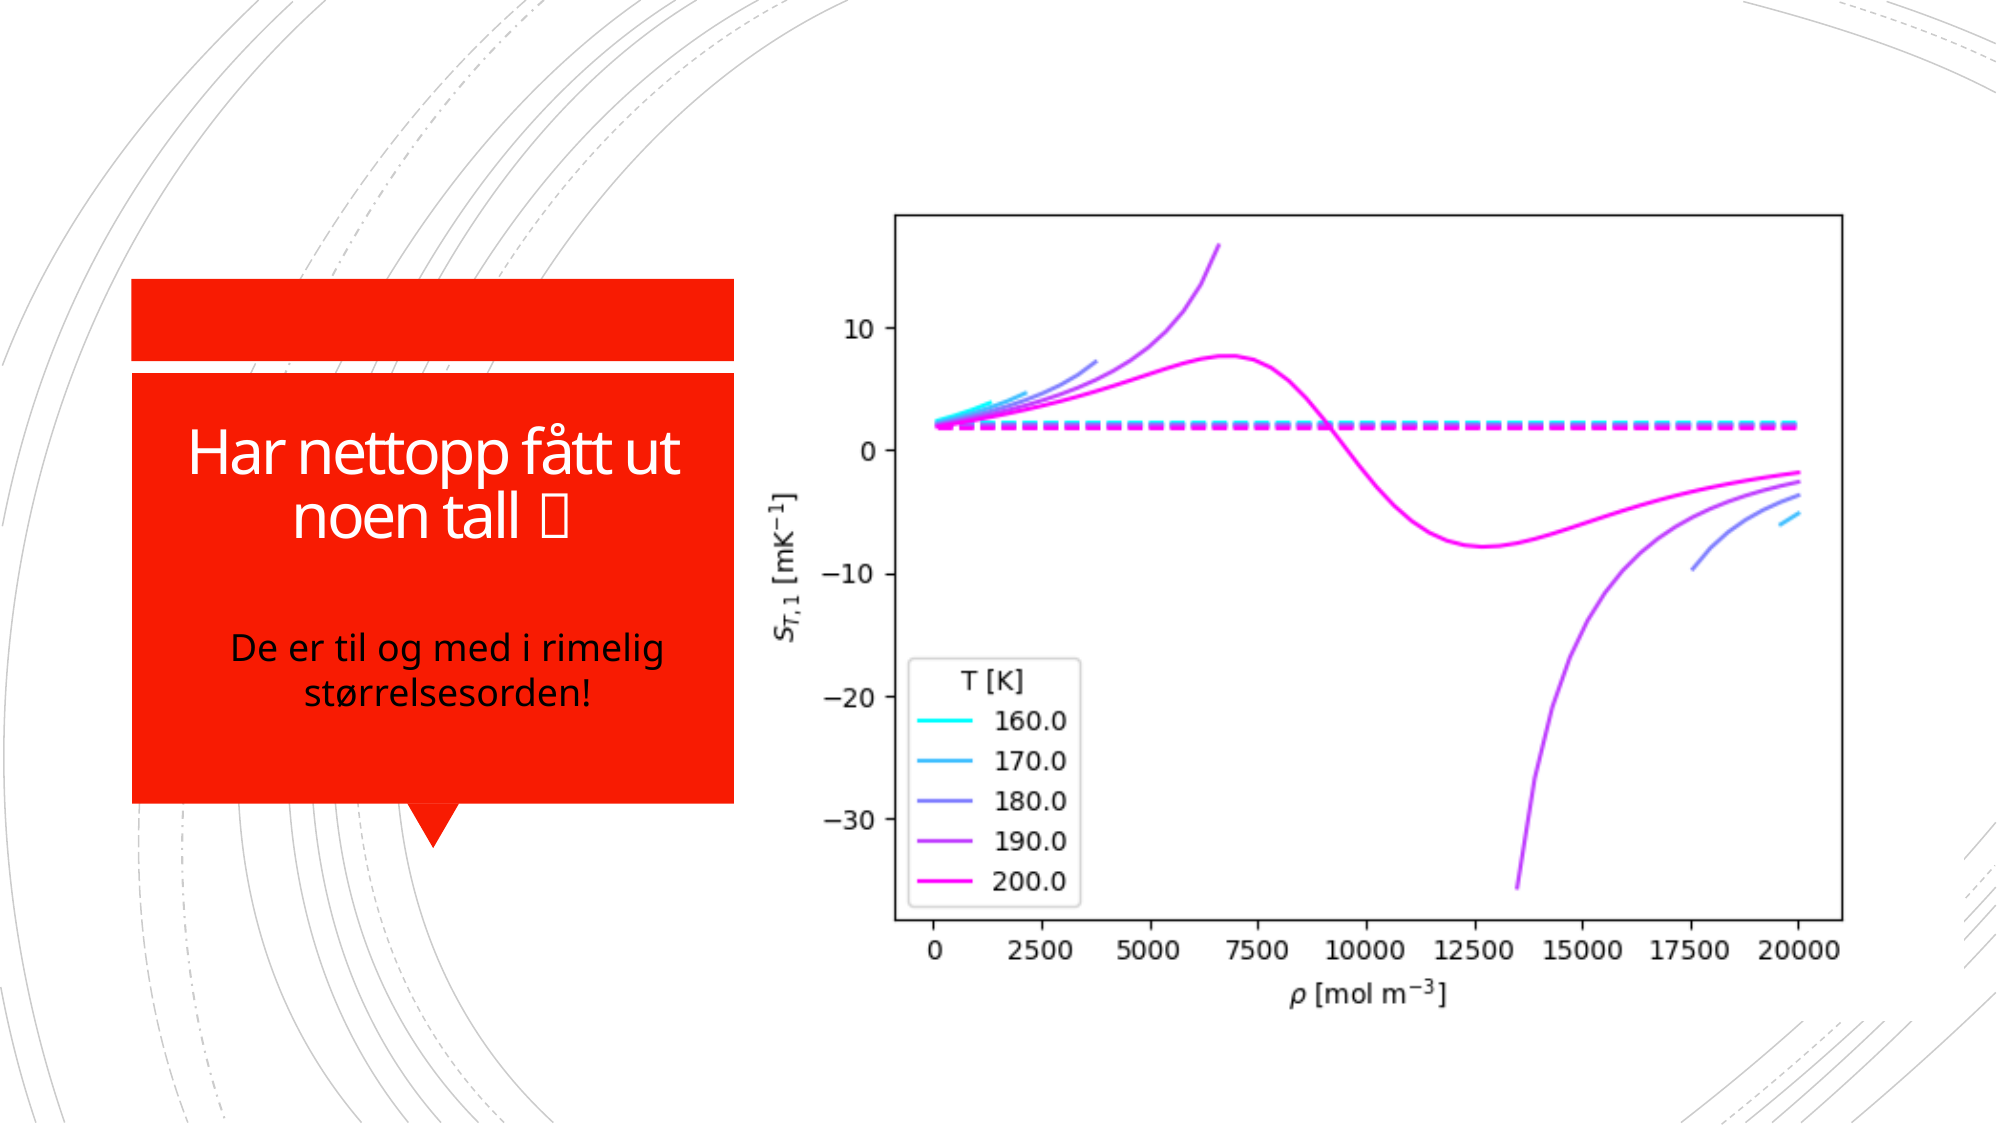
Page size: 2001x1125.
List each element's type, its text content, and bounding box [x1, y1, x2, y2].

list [742, 104, 1964, 1021]
title Har nettopp fått ut noen tall  [145, 385, 720, 590]
text_box De er til og med i rimelig størrelsesorden! [214, 616, 681, 722]
